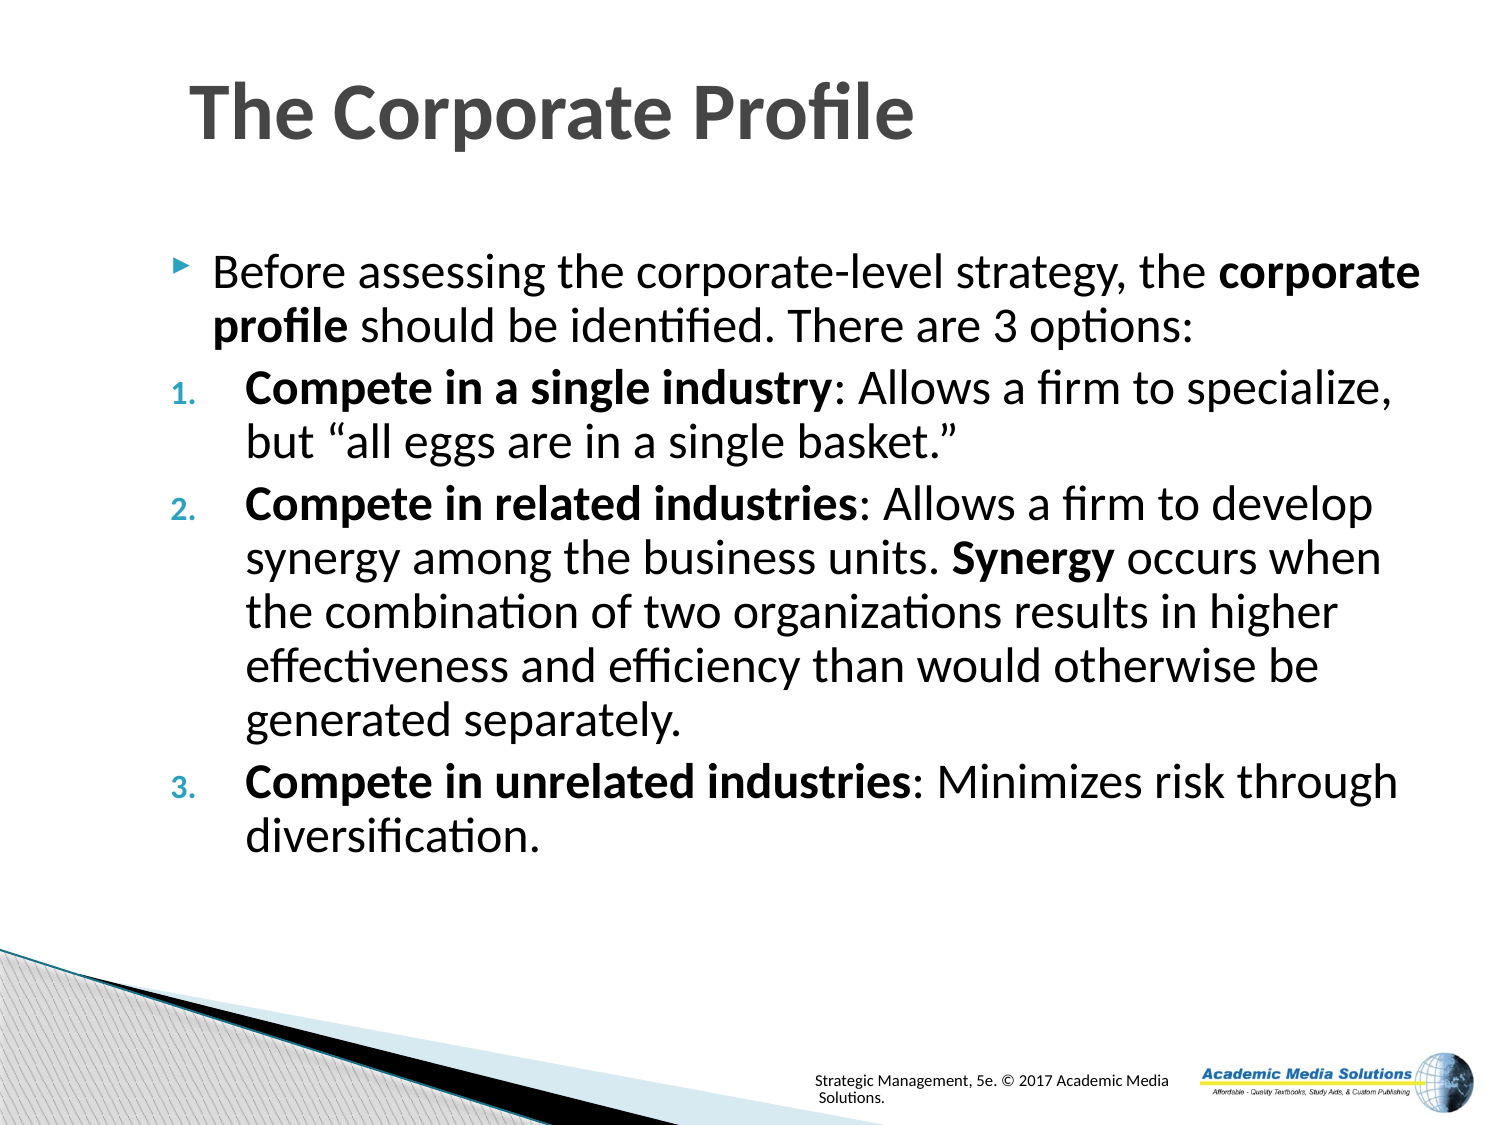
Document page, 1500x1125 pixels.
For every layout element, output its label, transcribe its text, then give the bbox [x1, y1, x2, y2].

picture [1200, 1049, 1478, 1117]
list Before assessing the corporate-level strategy, the corporate profile should be identified. There are 3 options: Compete in a single industry: Allows a firm to specialize, but “all eggs are in a single basket.” Compete in related industries: Allows a firm to develop synergy among the business units. Synergy occurs when the combination of two organizations results in higher effectiveness and efficiency than would otherwise be generated separately. Compete in unrelated industries: Minimizes risk through diversification. [137, 237, 1463, 800]
footer Strategic Management, 5e. © 2017 Academic Media Solutions. [800, 1037, 1186, 1098]
title The Corporate Profile [174, 50, 1463, 263]
